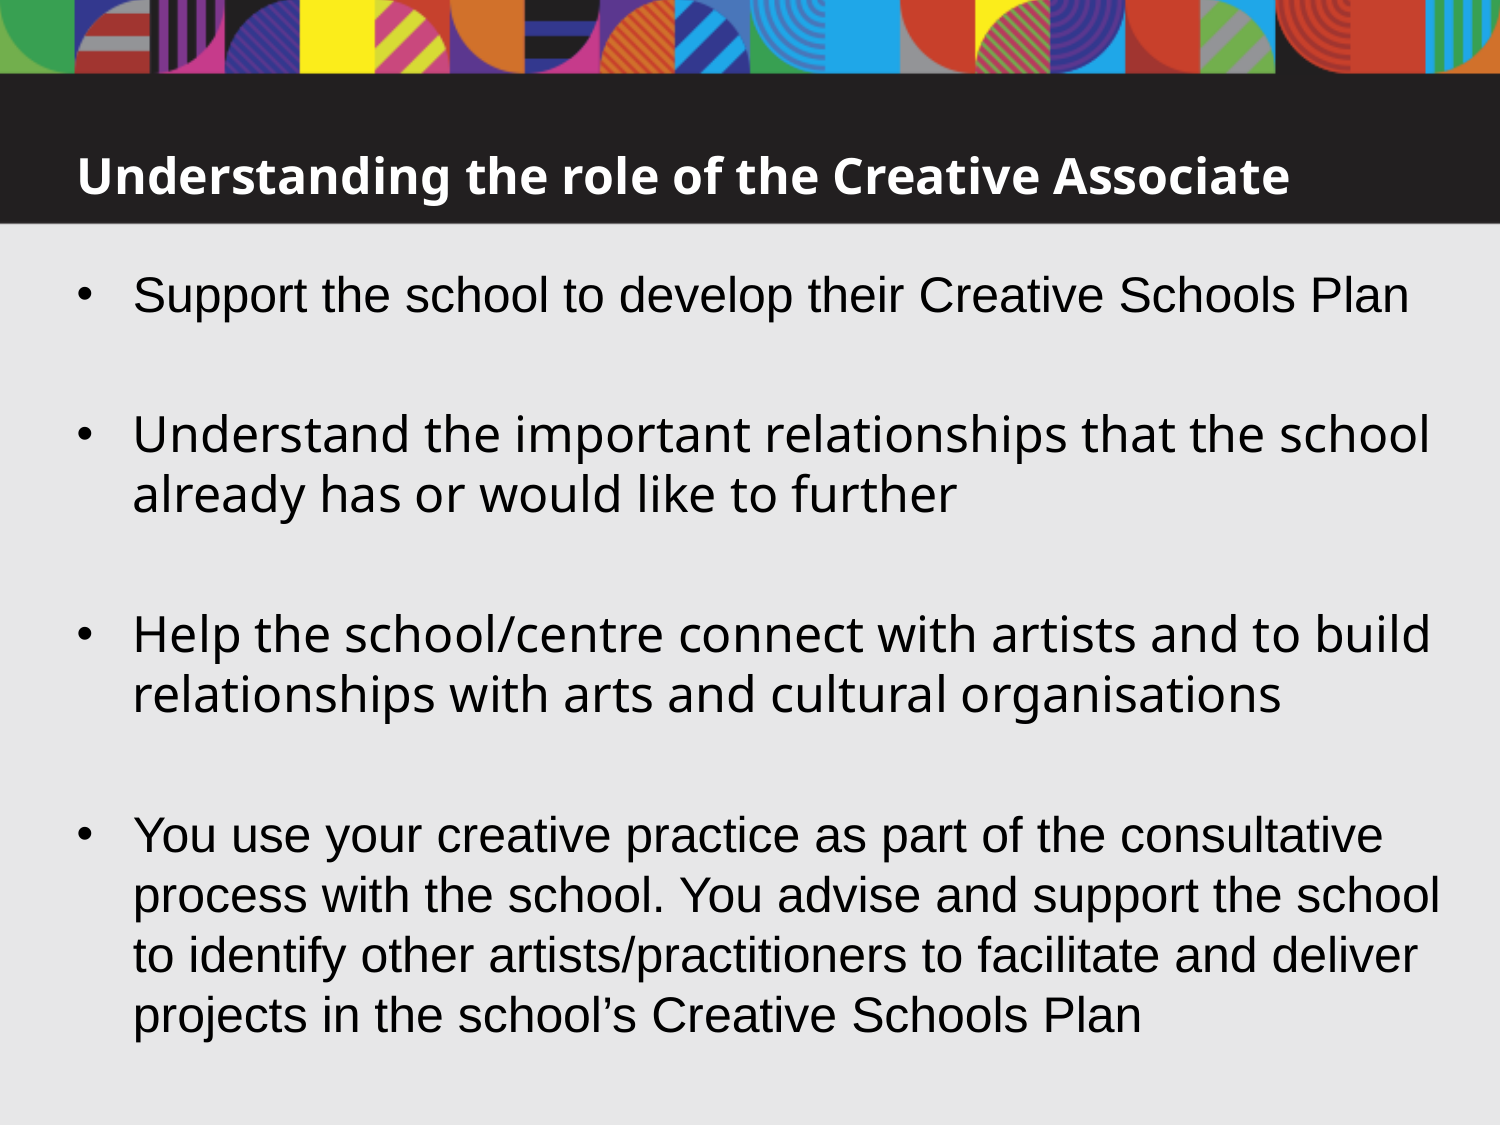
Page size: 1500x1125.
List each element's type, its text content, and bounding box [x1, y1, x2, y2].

list Support the school to develop their Creative Schools Plan Understand the important relationships that the school already has or would like to further Help the school/centre connect with artists and to build relationships with arts and cultural organisations You use your creative practice as part of the consultative process with the school. You advise and support the school to identify other artists/practitioners to facilitate and deliver projects in the school’s Creative Schools Plan [76, 255, 1459, 1083]
title Understanding the role of the Creative Associate [76, 90, 1459, 209]
picture [0, 0, 1500, 1125]
